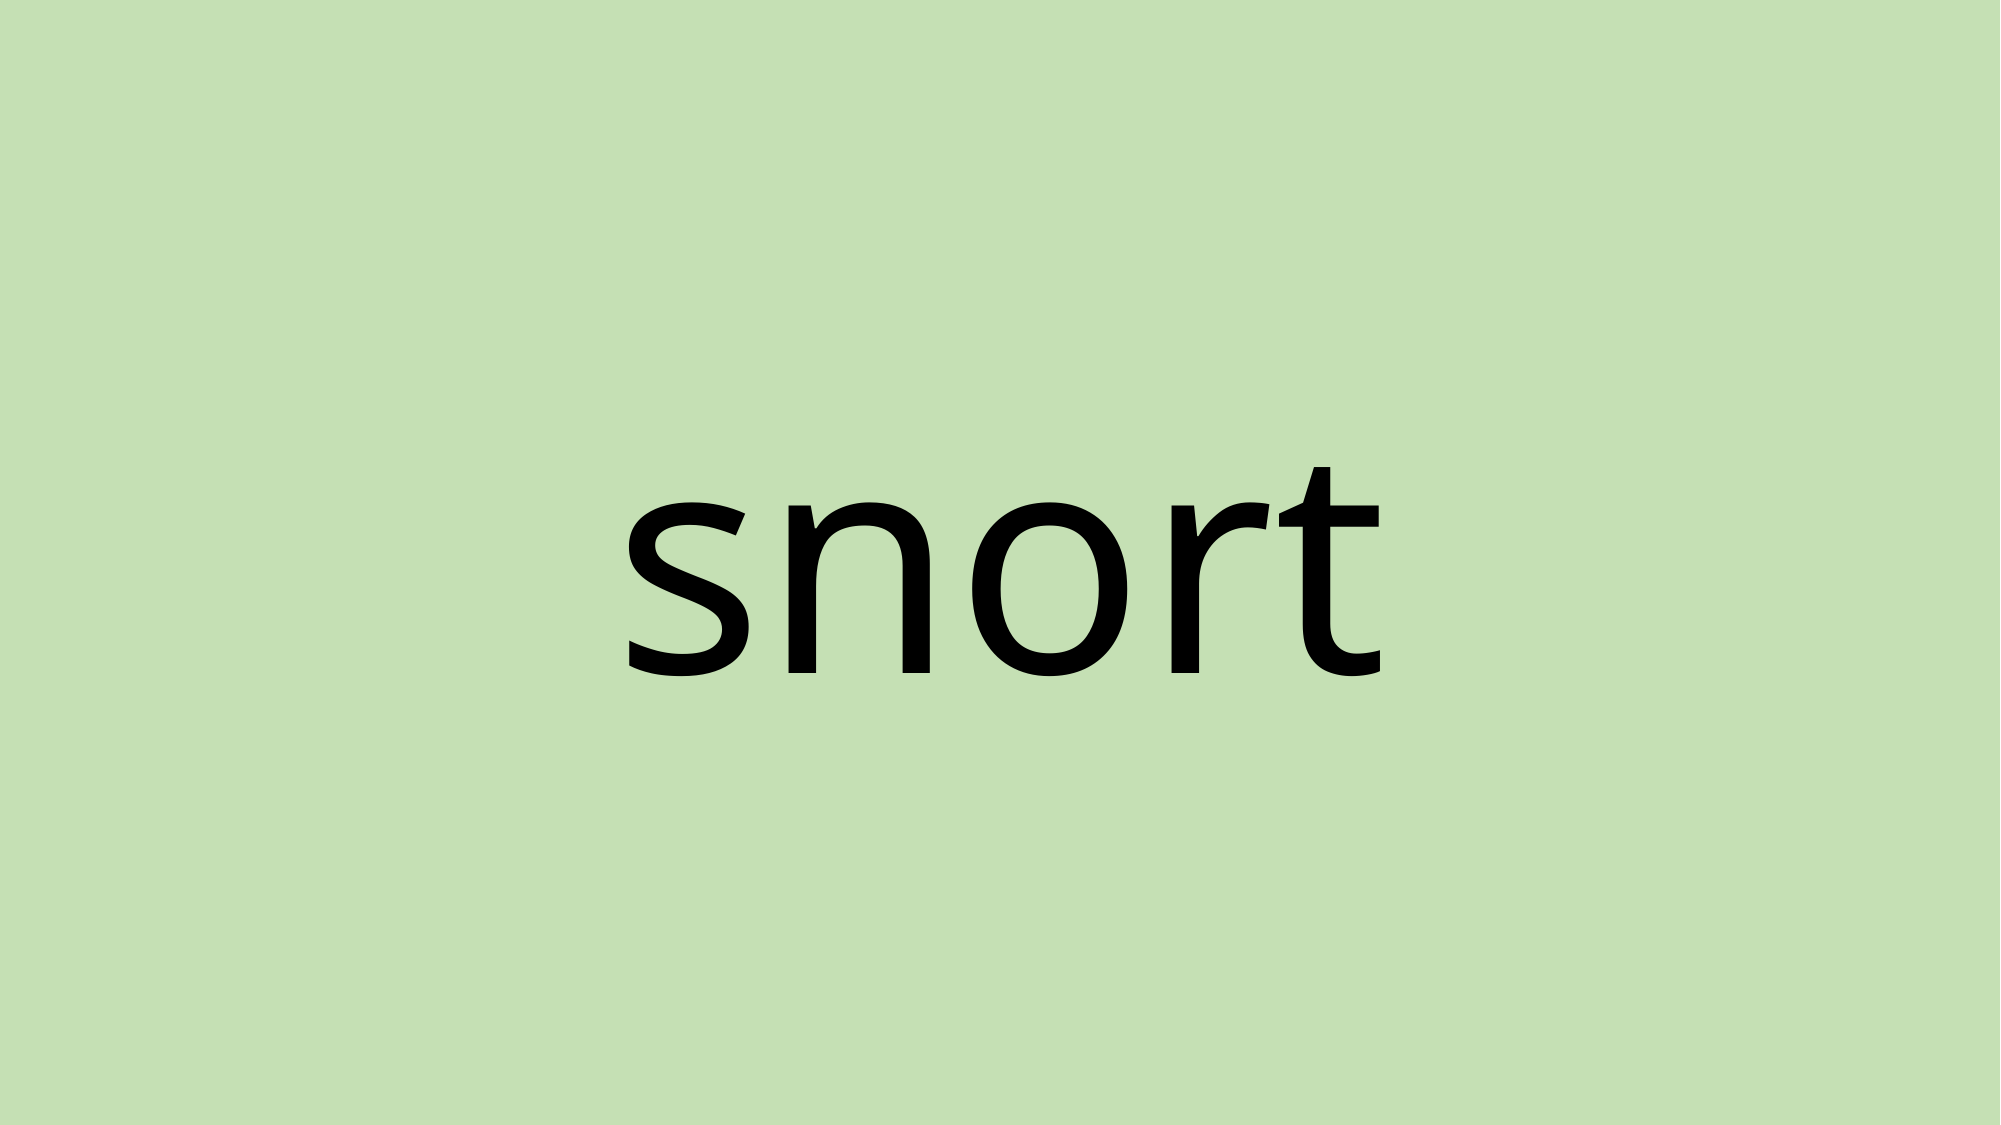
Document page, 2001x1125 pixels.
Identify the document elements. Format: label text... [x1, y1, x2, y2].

text_box snort [405, 354, 1594, 744]
